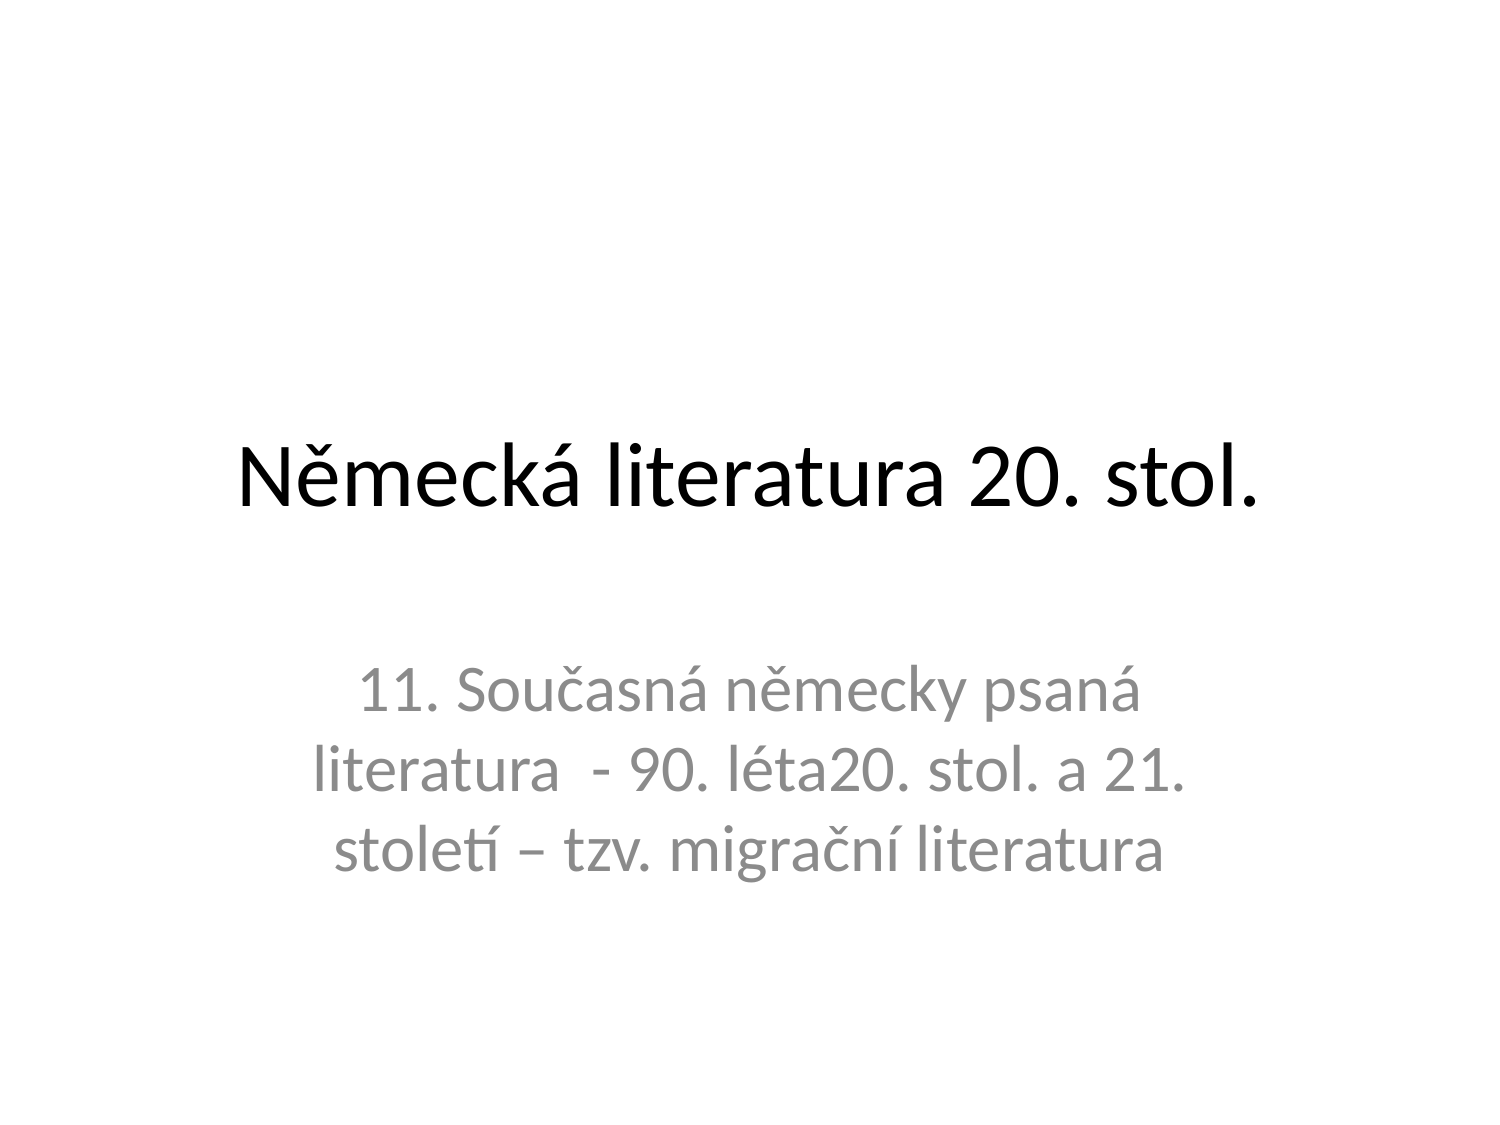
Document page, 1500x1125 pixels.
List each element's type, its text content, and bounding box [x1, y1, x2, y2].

title Německá literatura 20. stol. [112, 349, 1388, 591]
subtitle 11. Současná německy psaná literatura - 90. léta20. stol. a 21. století – tzv. migrační literatura [225, 637, 1275, 925]
